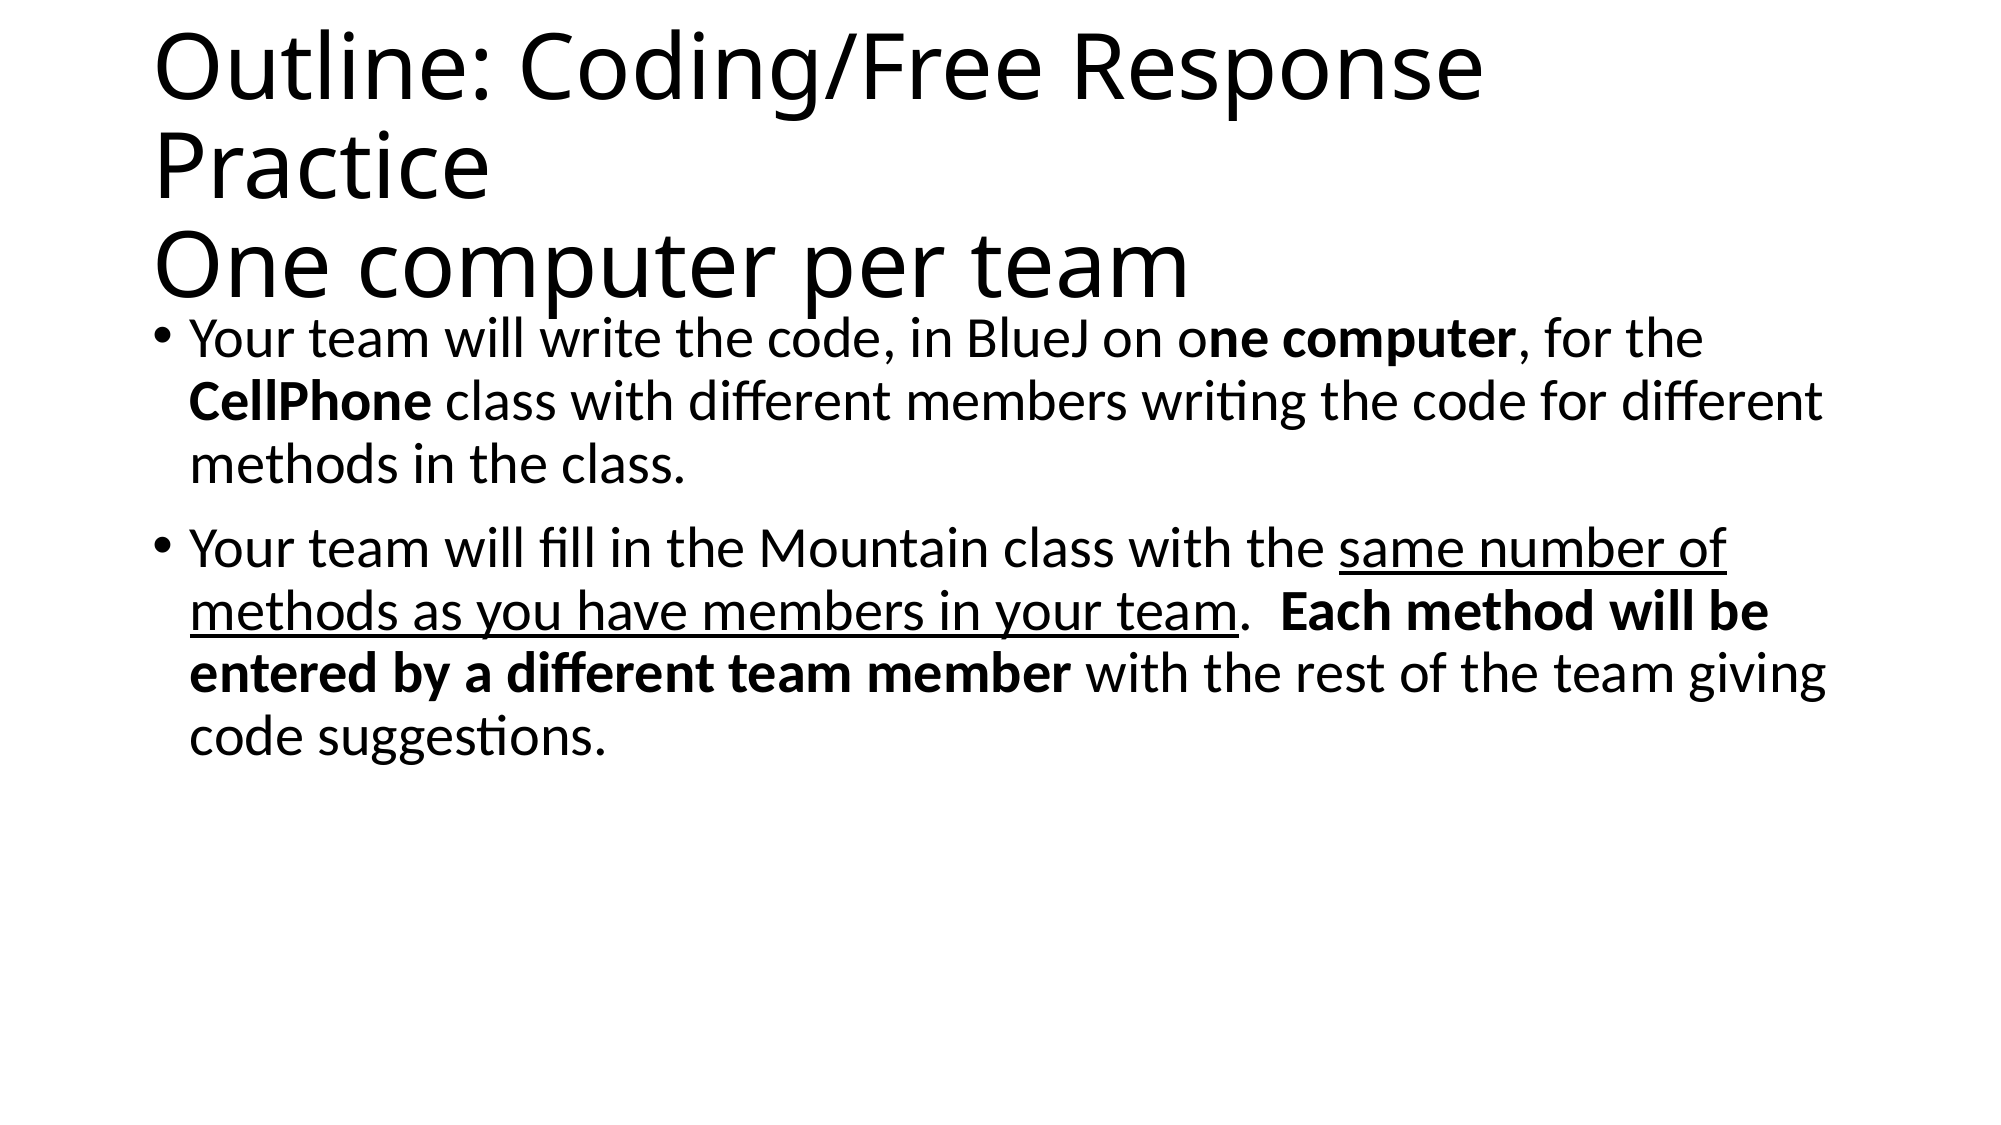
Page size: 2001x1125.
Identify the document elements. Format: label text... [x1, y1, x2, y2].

list Your team will write the code, in BlueJ on one computer, for the CellPhone class with different members writing the code for different methods in the class. Your team will fill in the Mountain class with the same number of methods as you have members in your team. Each method will be entered by a different team member with the rest of the team giving code suggestions. [137, 299, 1863, 1014]
title Outline: Coding/Free Response Practice One computer per team [137, 59, 1863, 278]
